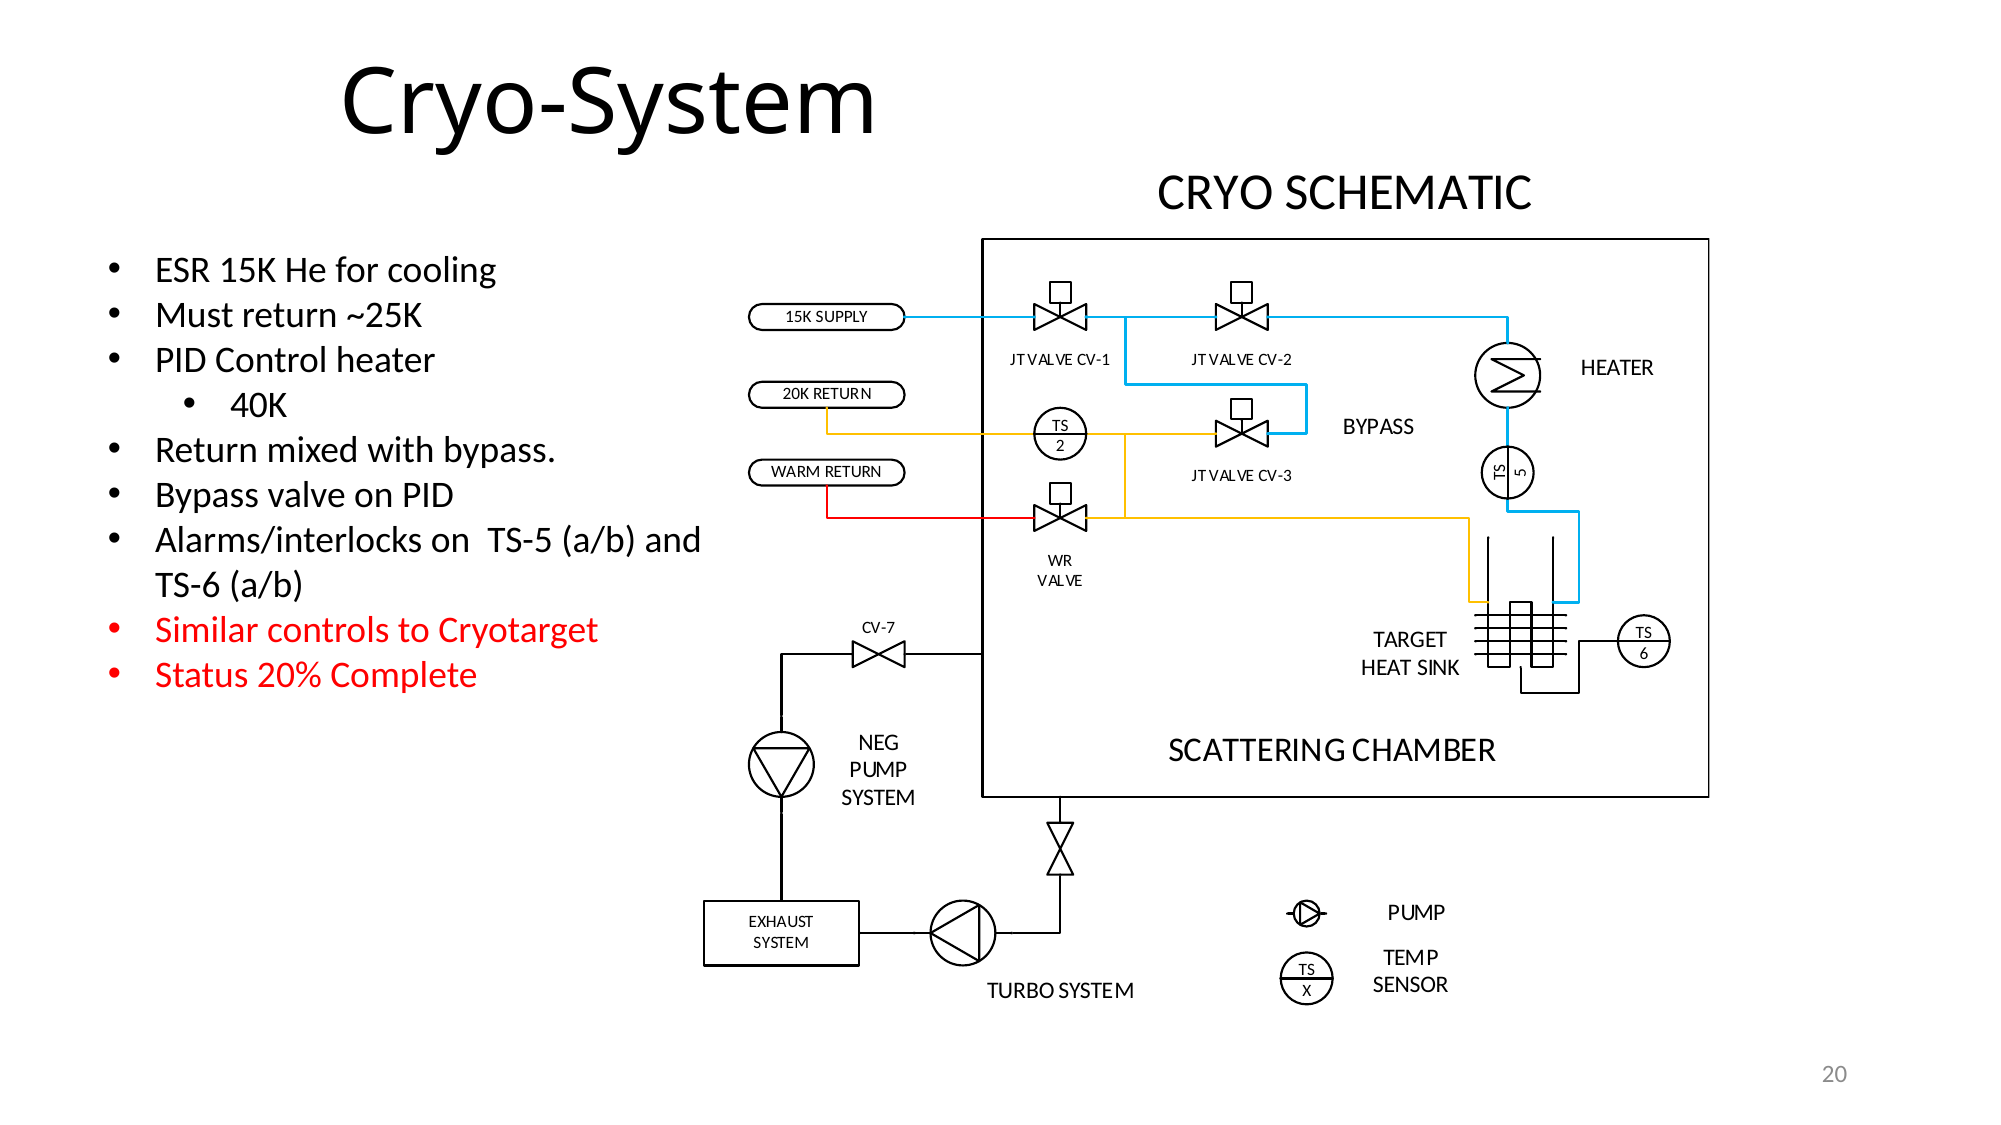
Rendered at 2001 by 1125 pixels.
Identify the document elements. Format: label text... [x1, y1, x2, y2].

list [699, 159, 1710, 1022]
text_box ESR 15K He for cooling Must return ~25K PID Control heater 40K Return mixed with bypass. Bypass valve on PID Alarms/interlocks on TS-5 (a/b) and TS-6 (a/b) Similar controls to Cryotarget Status 20% Complete [93, 237, 699, 703]
slide_number 20 [1412, 1042, 1863, 1103]
title Cryo-System [324, 45, 1675, 163]
